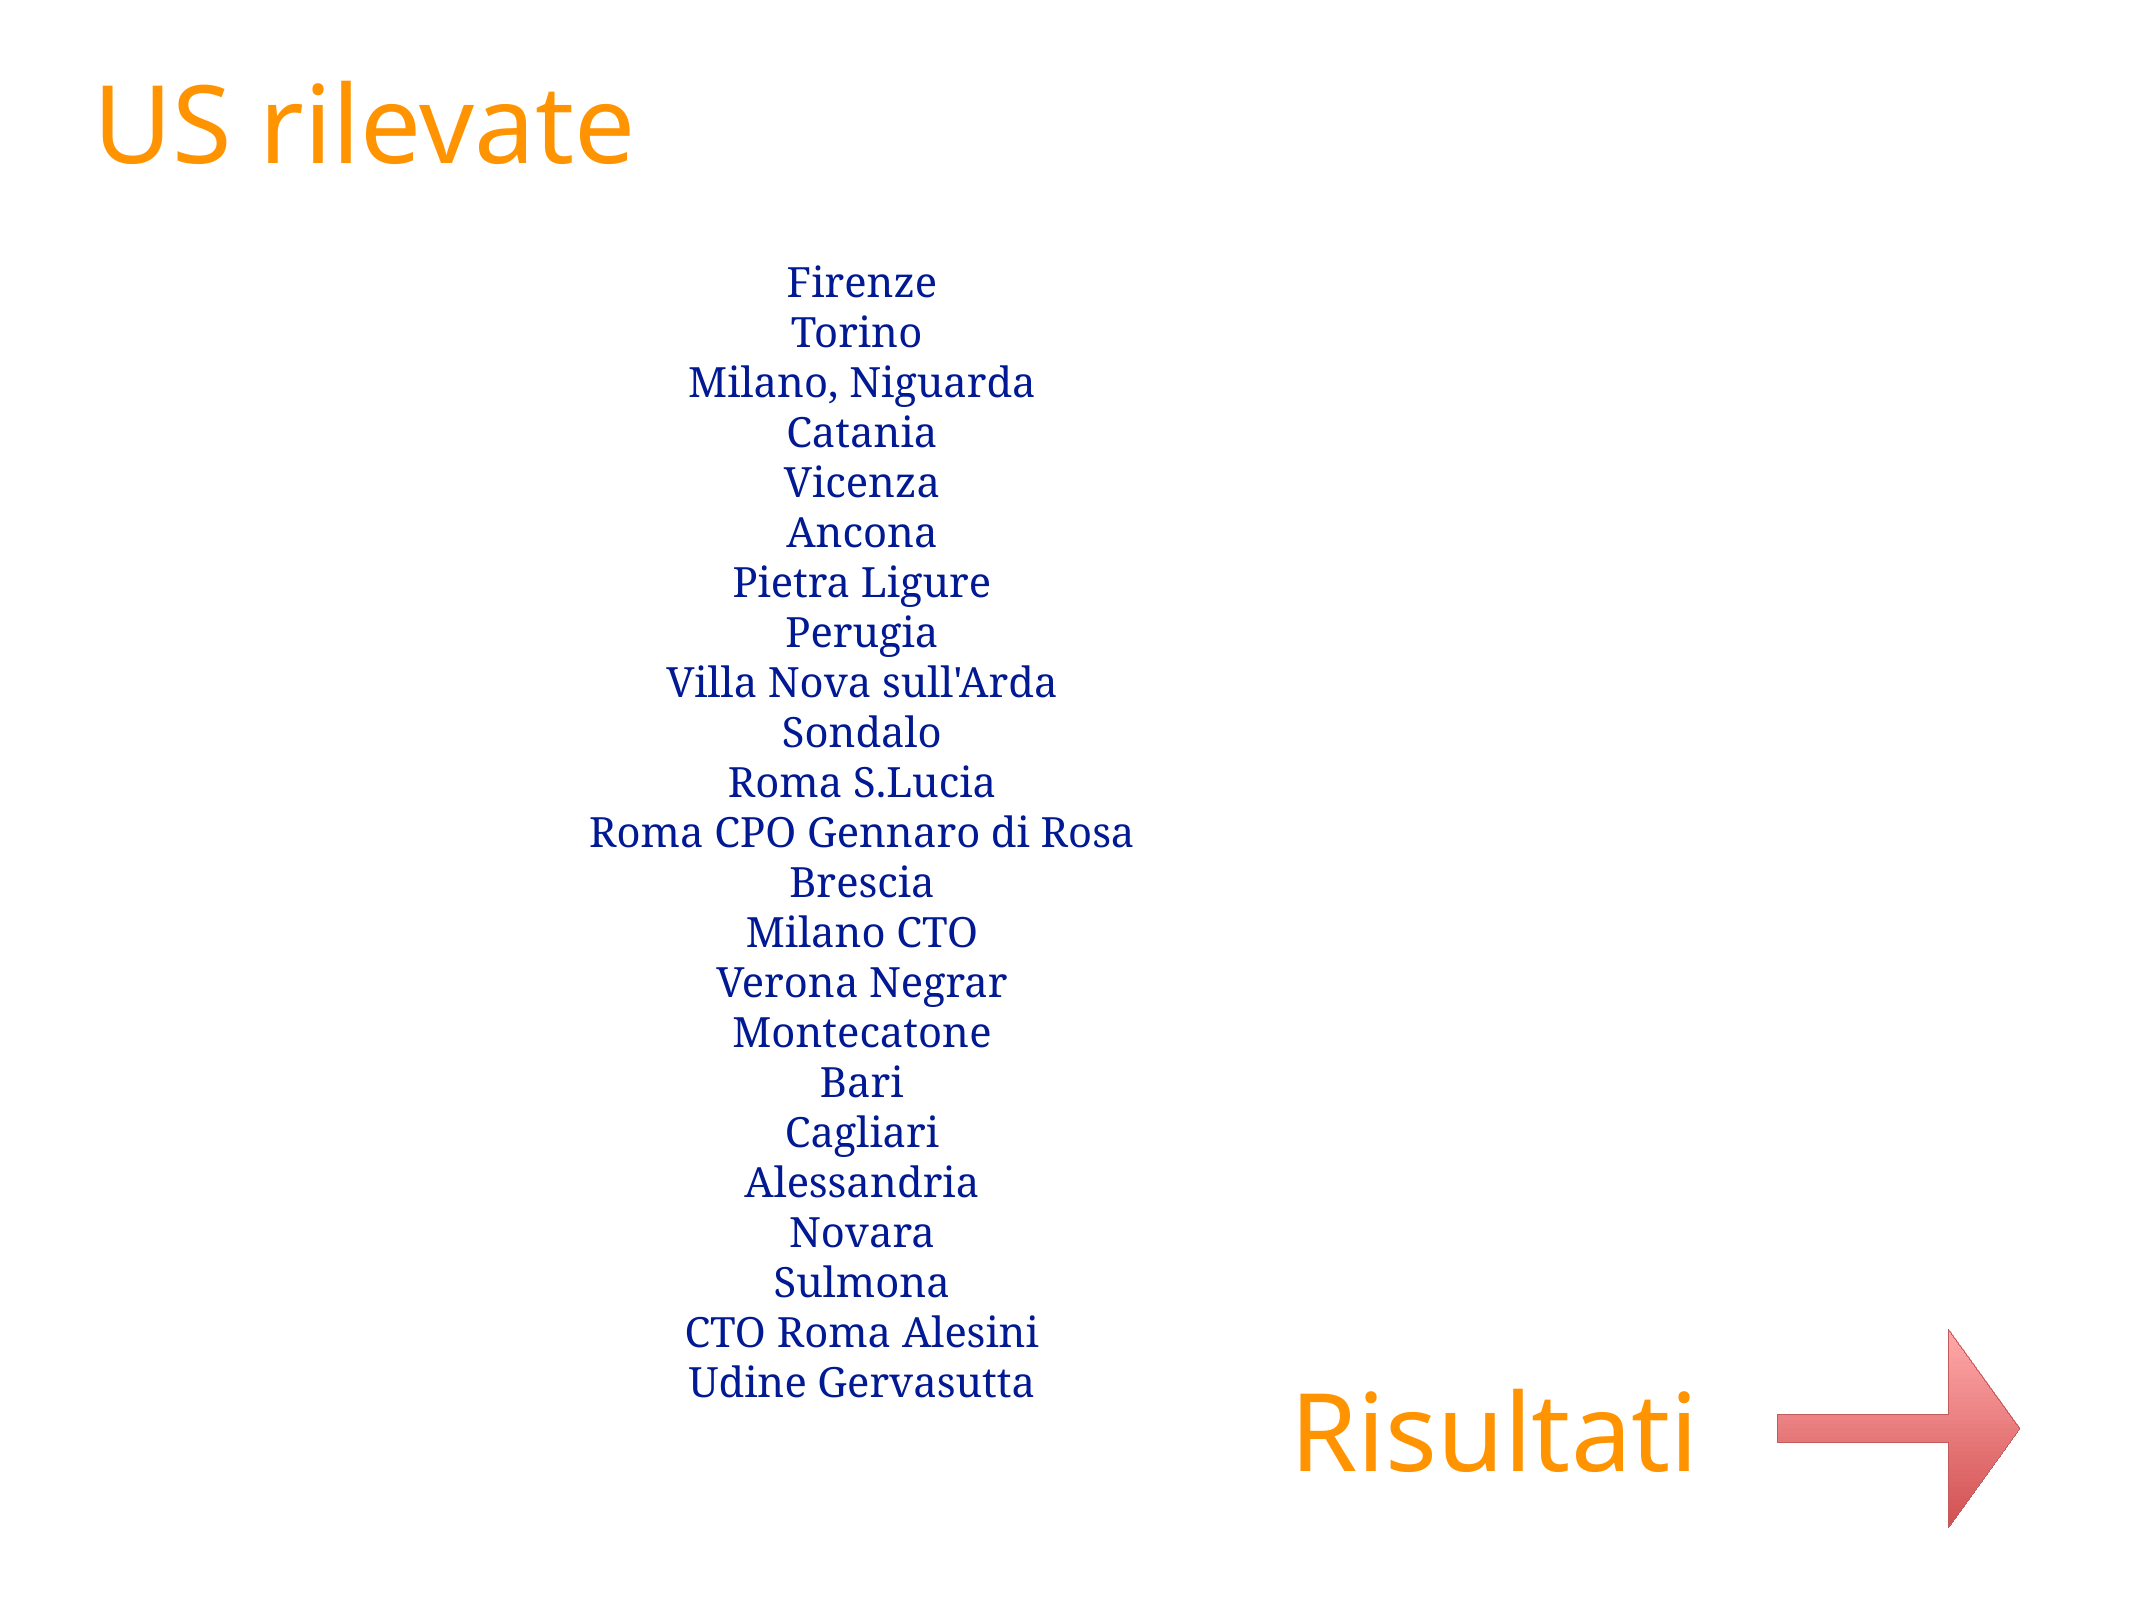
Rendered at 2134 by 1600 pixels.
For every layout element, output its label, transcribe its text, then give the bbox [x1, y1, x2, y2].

text_box US rilevate [84, 47, 644, 194]
text_box Risultati [1281, 1355, 1708, 1502]
text_box Firenze Torino Milano, Niguarda Catania Vicenza Ancona Pietra Ligure Perugia Villa Nova sull'Arda Sondalo Roma S.Lucia Roma CPO Gennaro di Rosa Brescia Milano CTO Verona Negrar Montecatone Bari Cagliari Alessandria Novara Sulmona CTO Roma Alesini Udine Gervasutta [580, 247, 1143, 1415]
text_box [1777, 1329, 2020, 1528]
